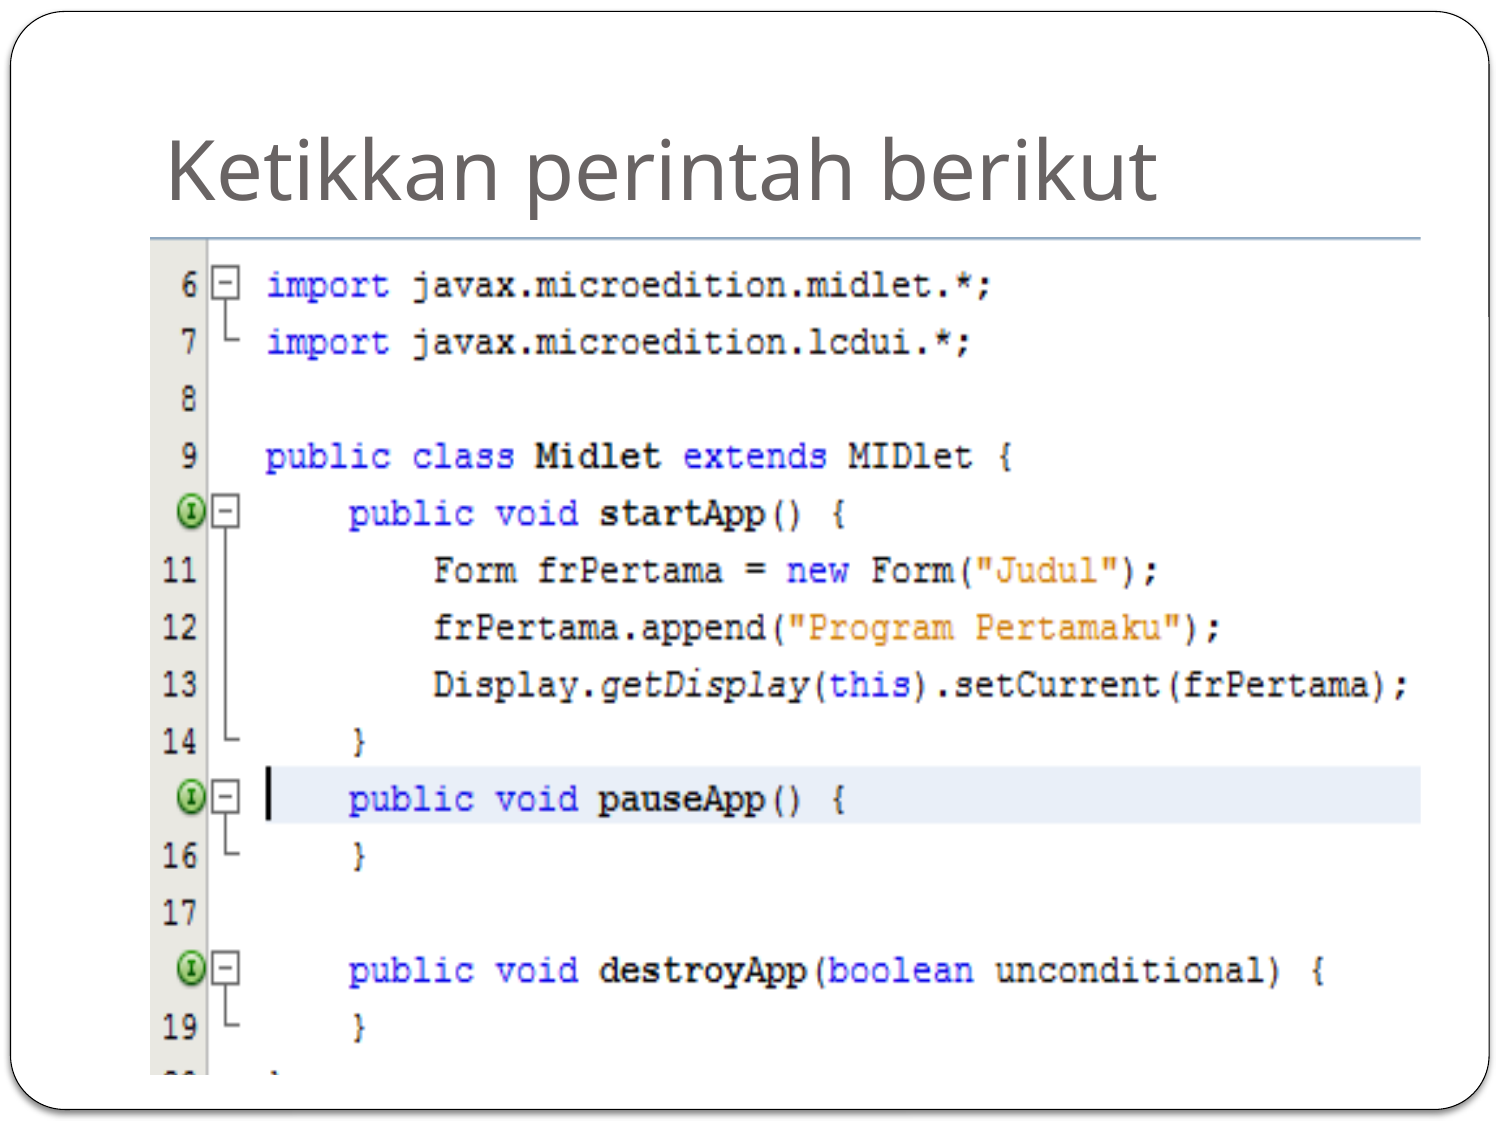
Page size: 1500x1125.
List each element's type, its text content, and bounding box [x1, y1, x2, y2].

title Ketikkan perintah berikut [150, 45, 1425, 233]
picture [149, 237, 1422, 1076]
